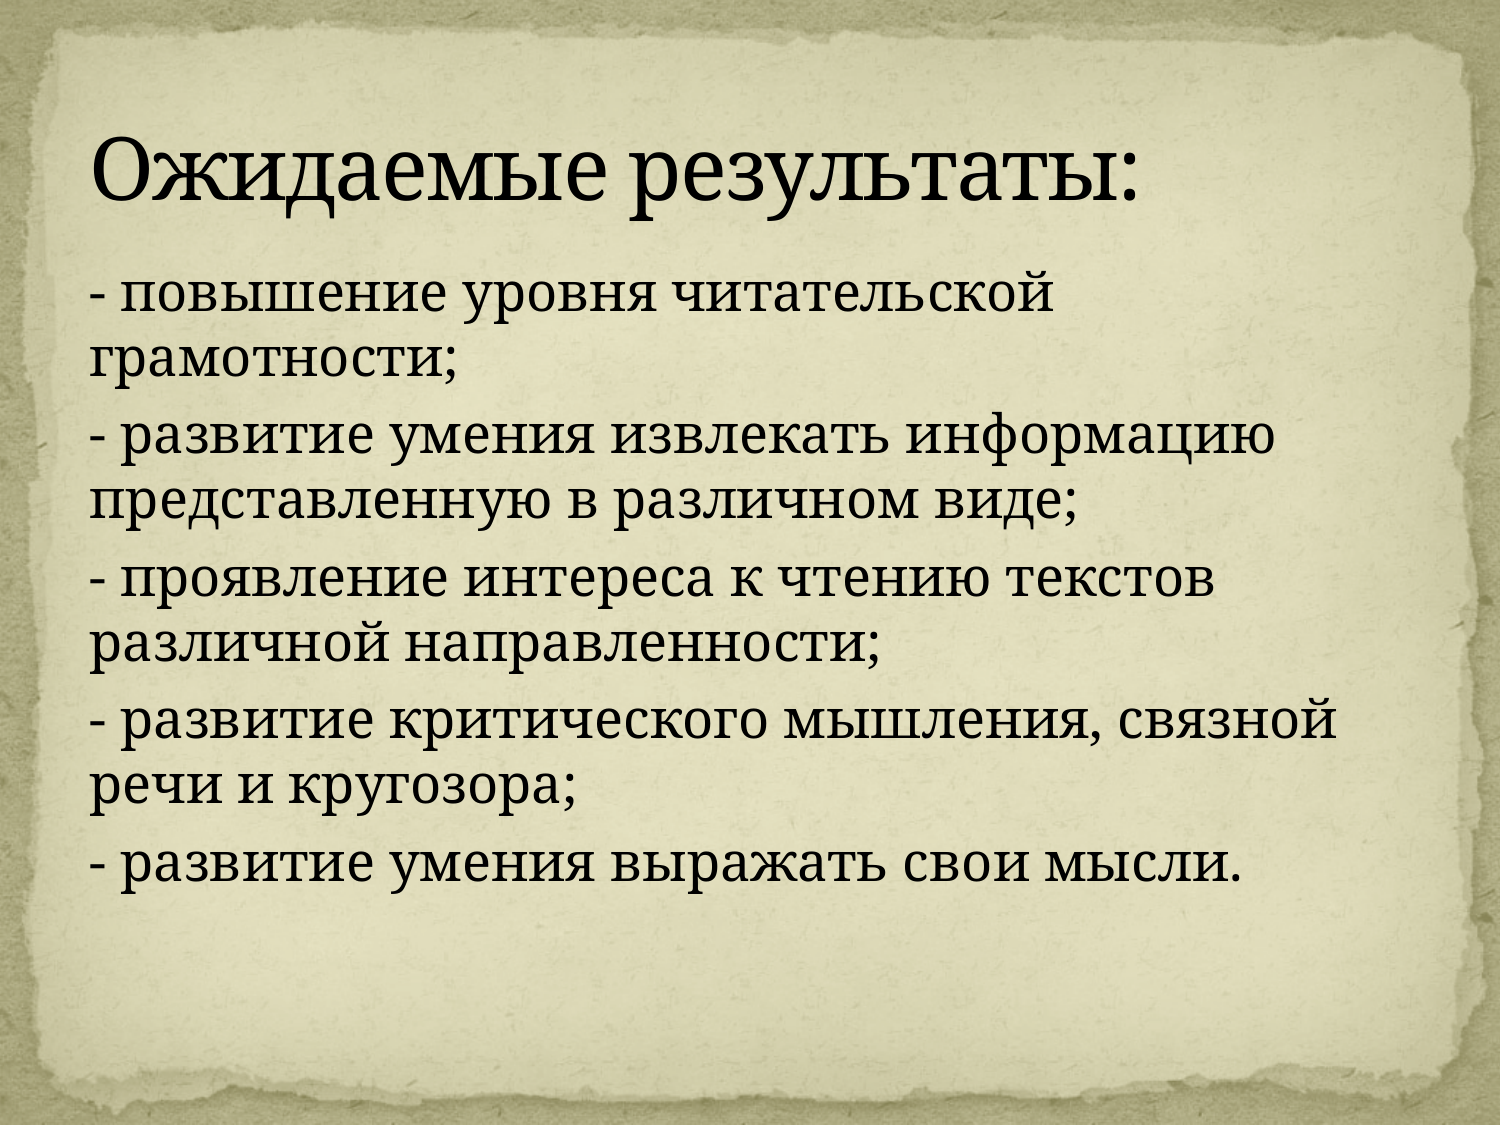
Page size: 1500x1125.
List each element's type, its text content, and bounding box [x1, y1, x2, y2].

list - повышение уровня читательской грамотности; - развитие умения извлекать информацию представленную в различном виде; - проявление интереса к чтению текстов различной направленности; - развитие критического мышления, связной речи и кругозора; - развитие умения выражать свои мысли. [75, 249, 1425, 1000]
title Ожидаемые результаты: [74, 24, 1425, 225]
